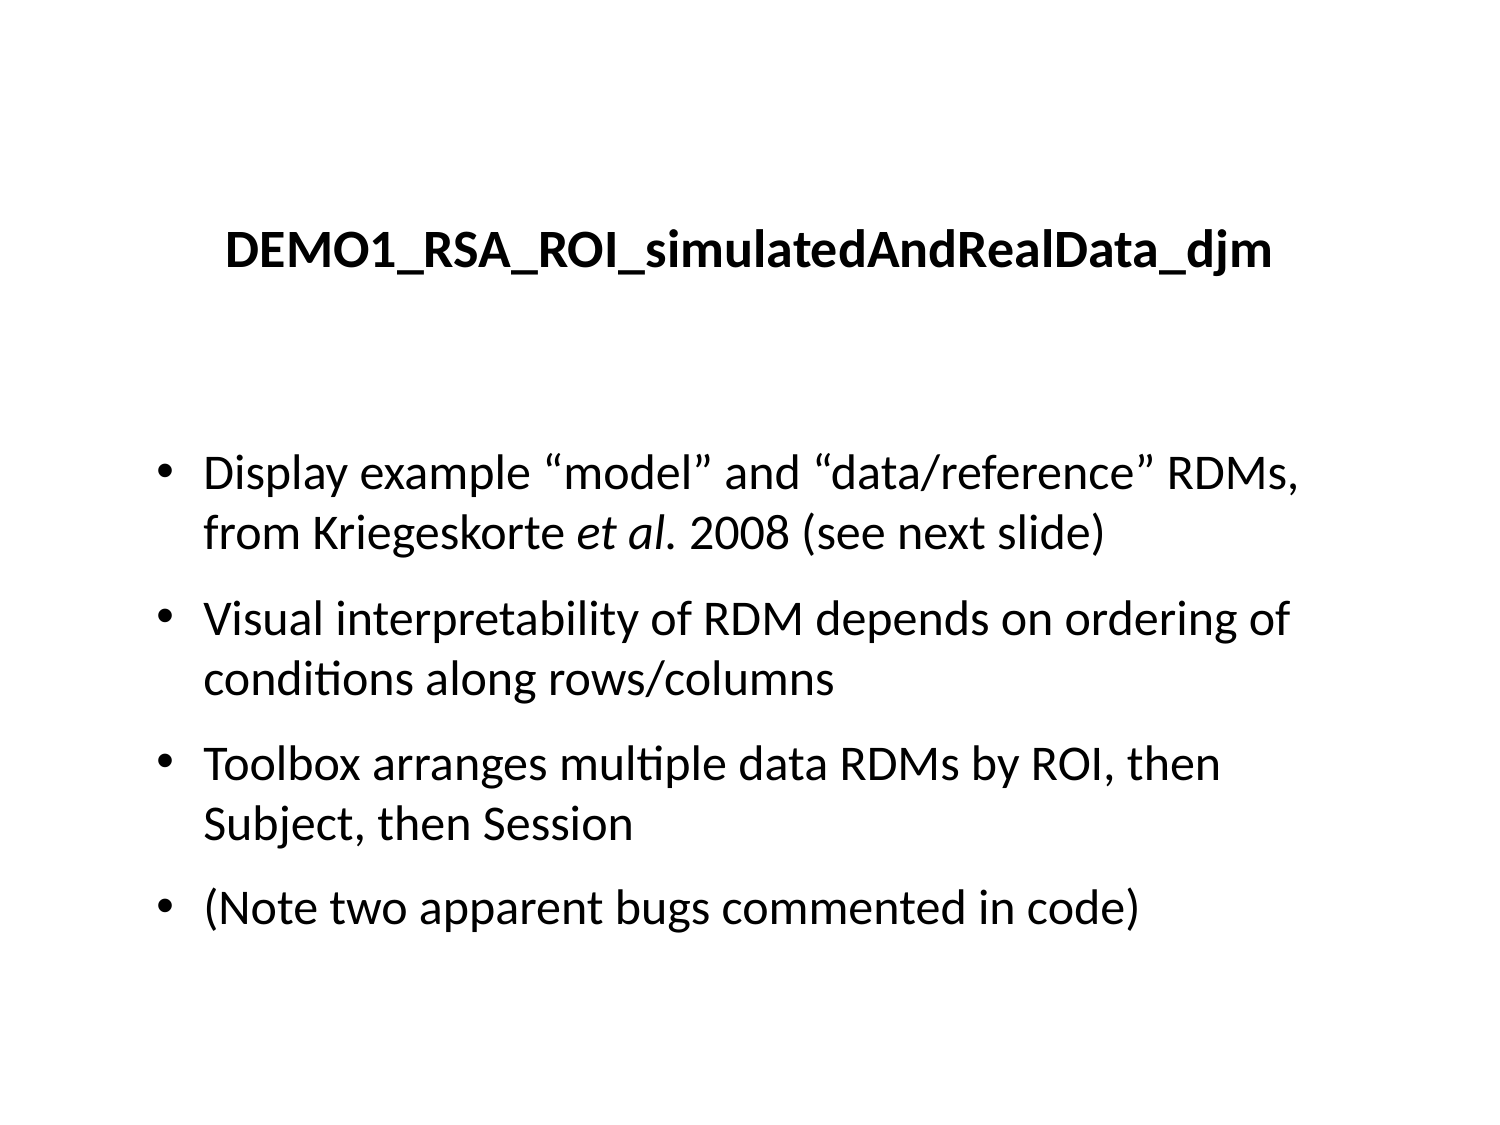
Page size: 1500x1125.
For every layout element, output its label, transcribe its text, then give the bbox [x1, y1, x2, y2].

title DEMO1_RSA_ROI_simulatedAndRealData_djm [0, 125, 1500, 367]
text_box Display example “model” and “data/reference” RDMs, from Kriegeskorte et al. 2008 (see next slide) Visual interpretability of RDM depends on ordering of conditions along rows/columns Toolbox arranges multiple data RDMs by ROI, then Subject, then Session (Note two apparent bugs commented in code) [141, 432, 1359, 943]
